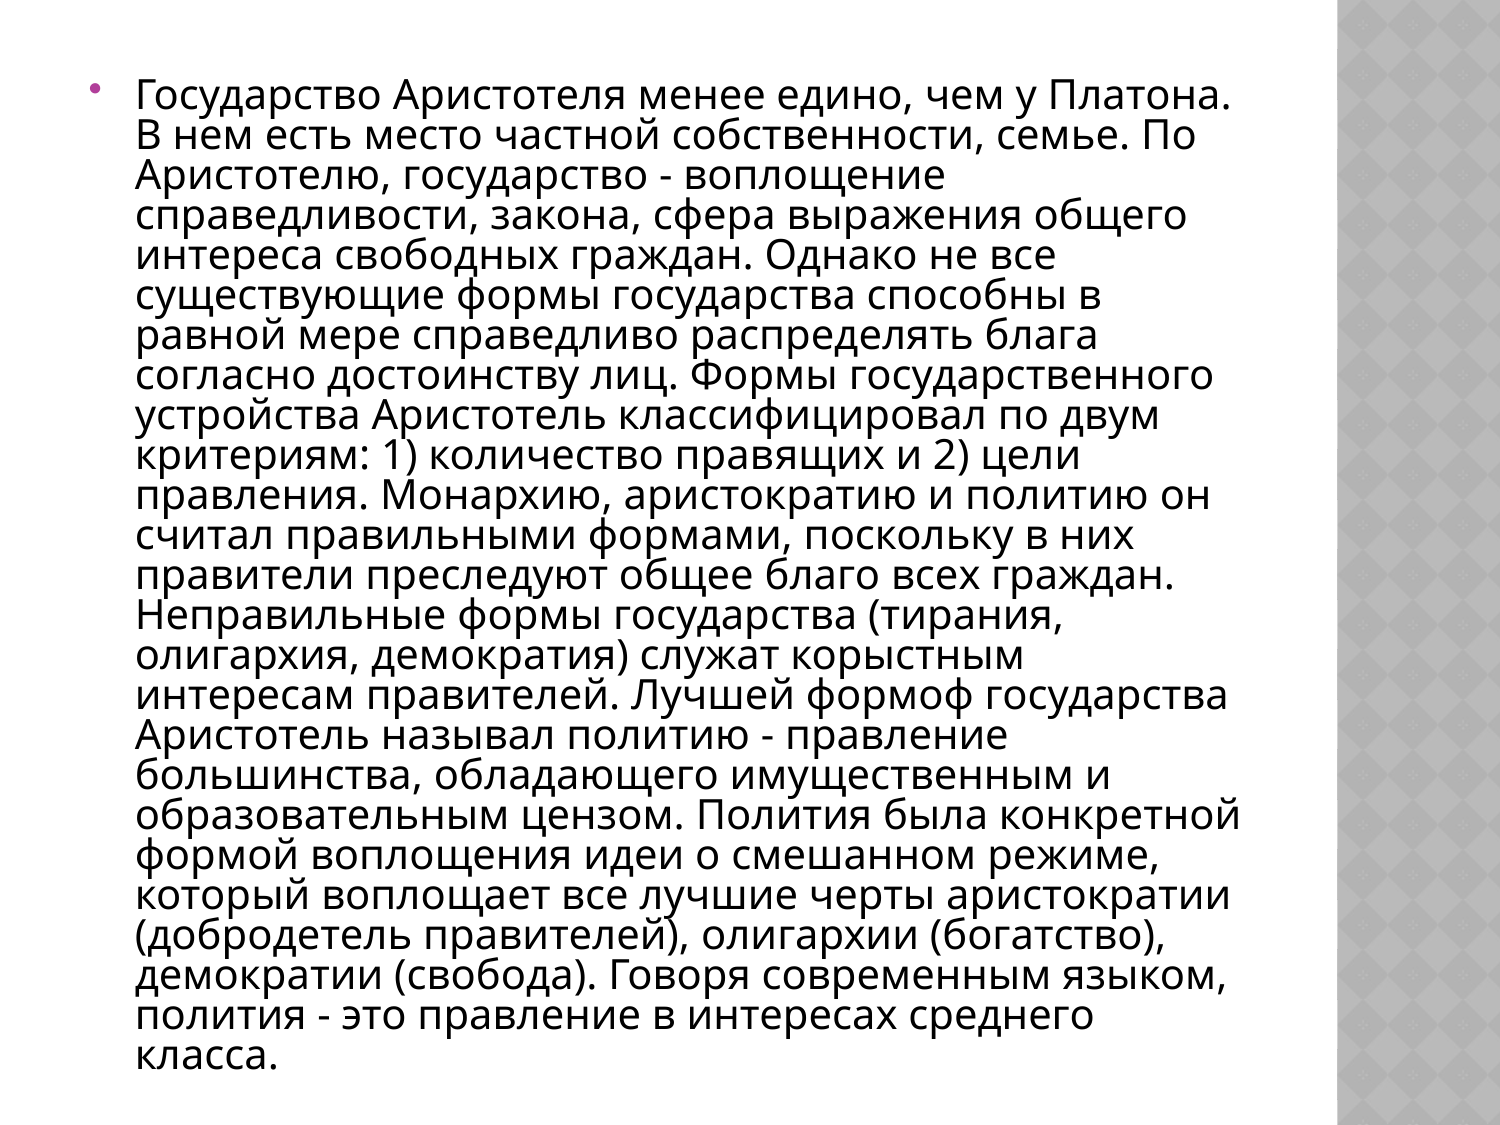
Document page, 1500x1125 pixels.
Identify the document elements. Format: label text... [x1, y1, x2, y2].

list Государство Аристотеля менее едино, чем у Платона. В нем есть место частной собственности, семье. По Аристотелю, государство - воплощение справедливости, закона, сфера выражения общего интереса свободных граждан. Однако не все существующие формы государства способны в равной мере справедливо распределять блага согласно достоинству лиц. Формы государственного устройства Аристотель классифицировал по двум критериям: 1) количество правящих и 2) цели правления. Монархию, аристократию и политию он считал правильными формами, поскольку в них правители преследуют общее благо всех граждан. Неправильные формы государства (тирания, олигархия, демократия) служат корыстным интересам правителей. Лучшей формоф государства Аристотель называл политию - правление большинства, обладающего имущественным и образовательным цензом. Полития была конкретной формой воплощения идеи о смешанном режиме, который воплощает все лучшие черты аристократии (добродетель правителей), олигархии (богатство), демократии (свобода). Говоря современным языком, полития - это правление в интересах среднего класса. [75, 70, 1263, 1060]
